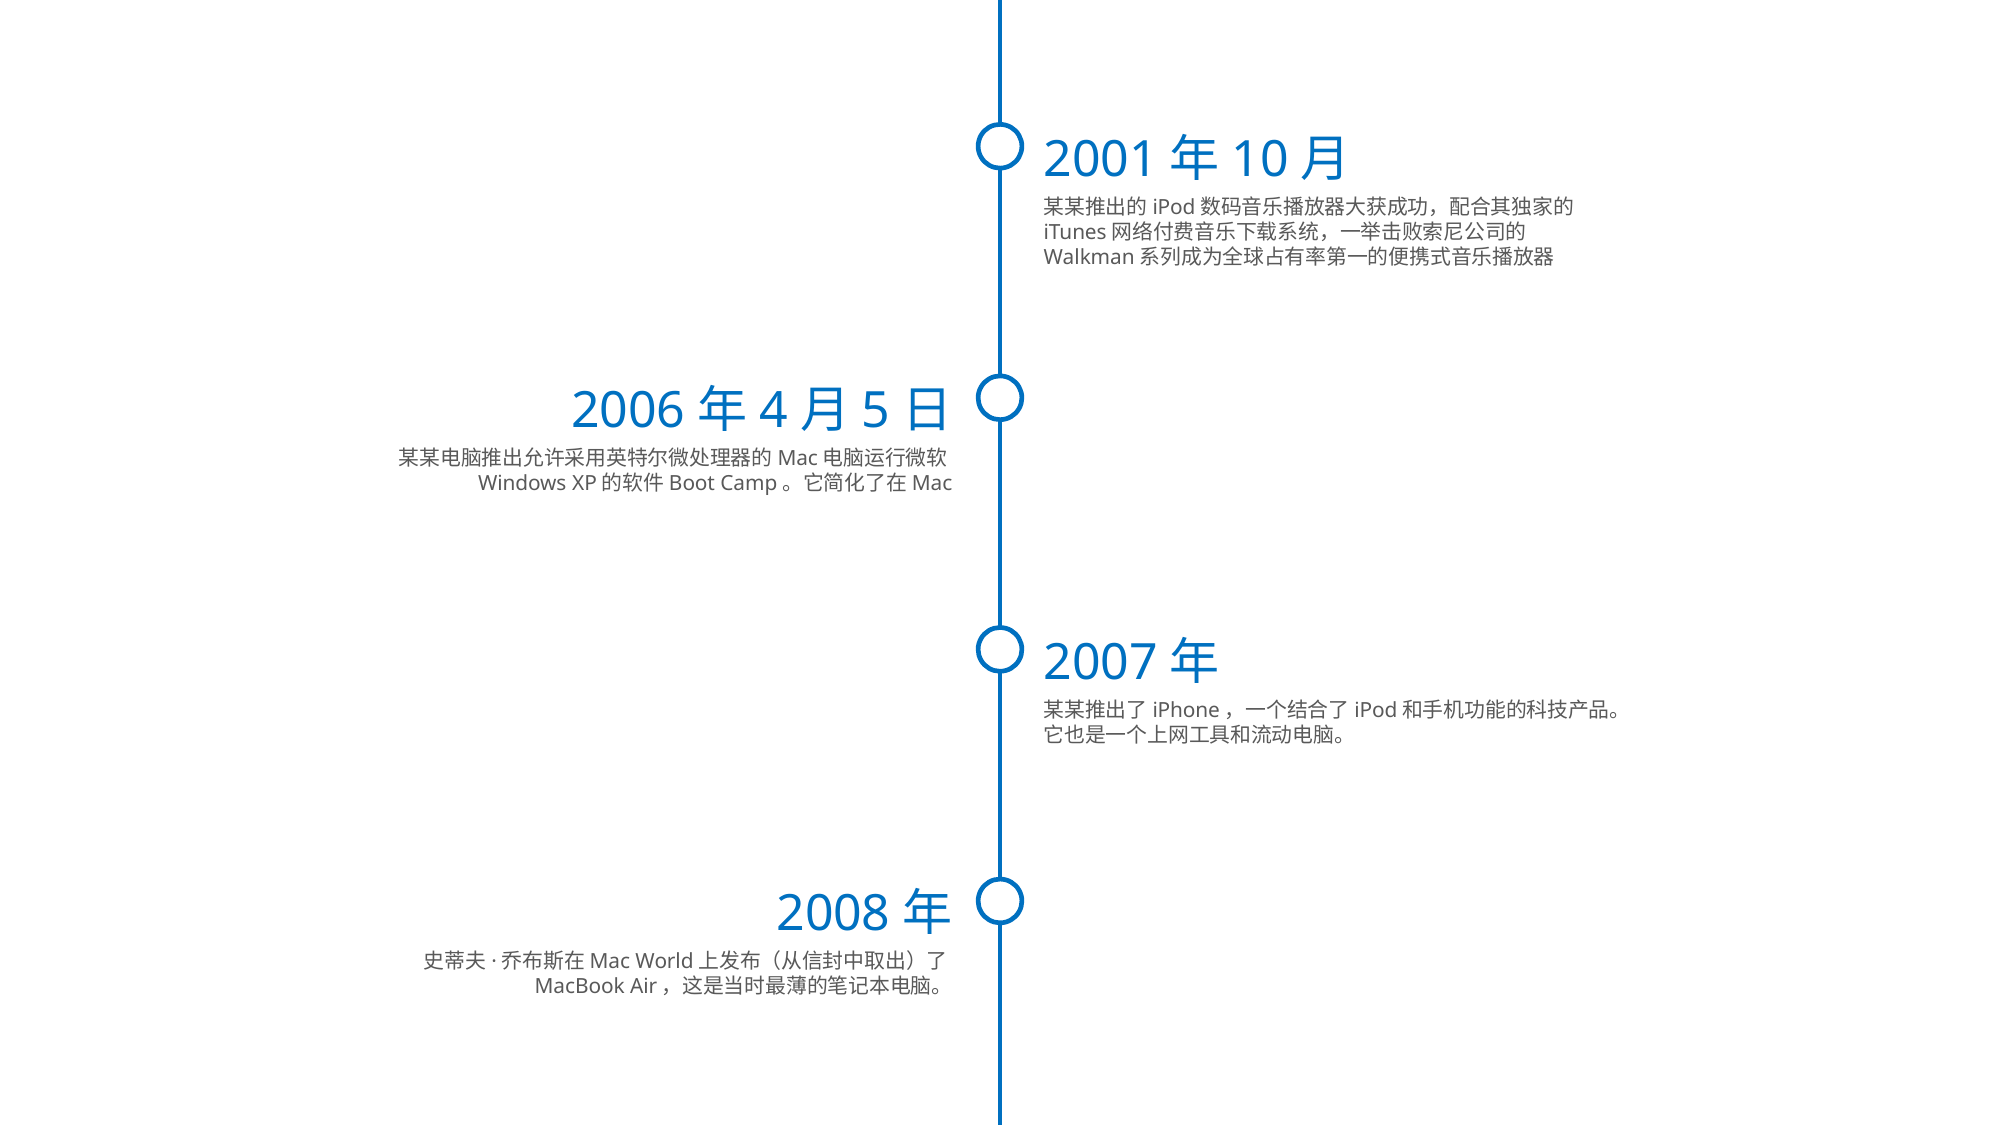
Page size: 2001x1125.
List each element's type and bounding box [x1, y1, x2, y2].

text_box [362, 370, 1022, 504]
text_box [978, 118, 1634, 277]
text_box [362, 873, 1022, 1007]
text_box [978, 621, 1634, 755]
